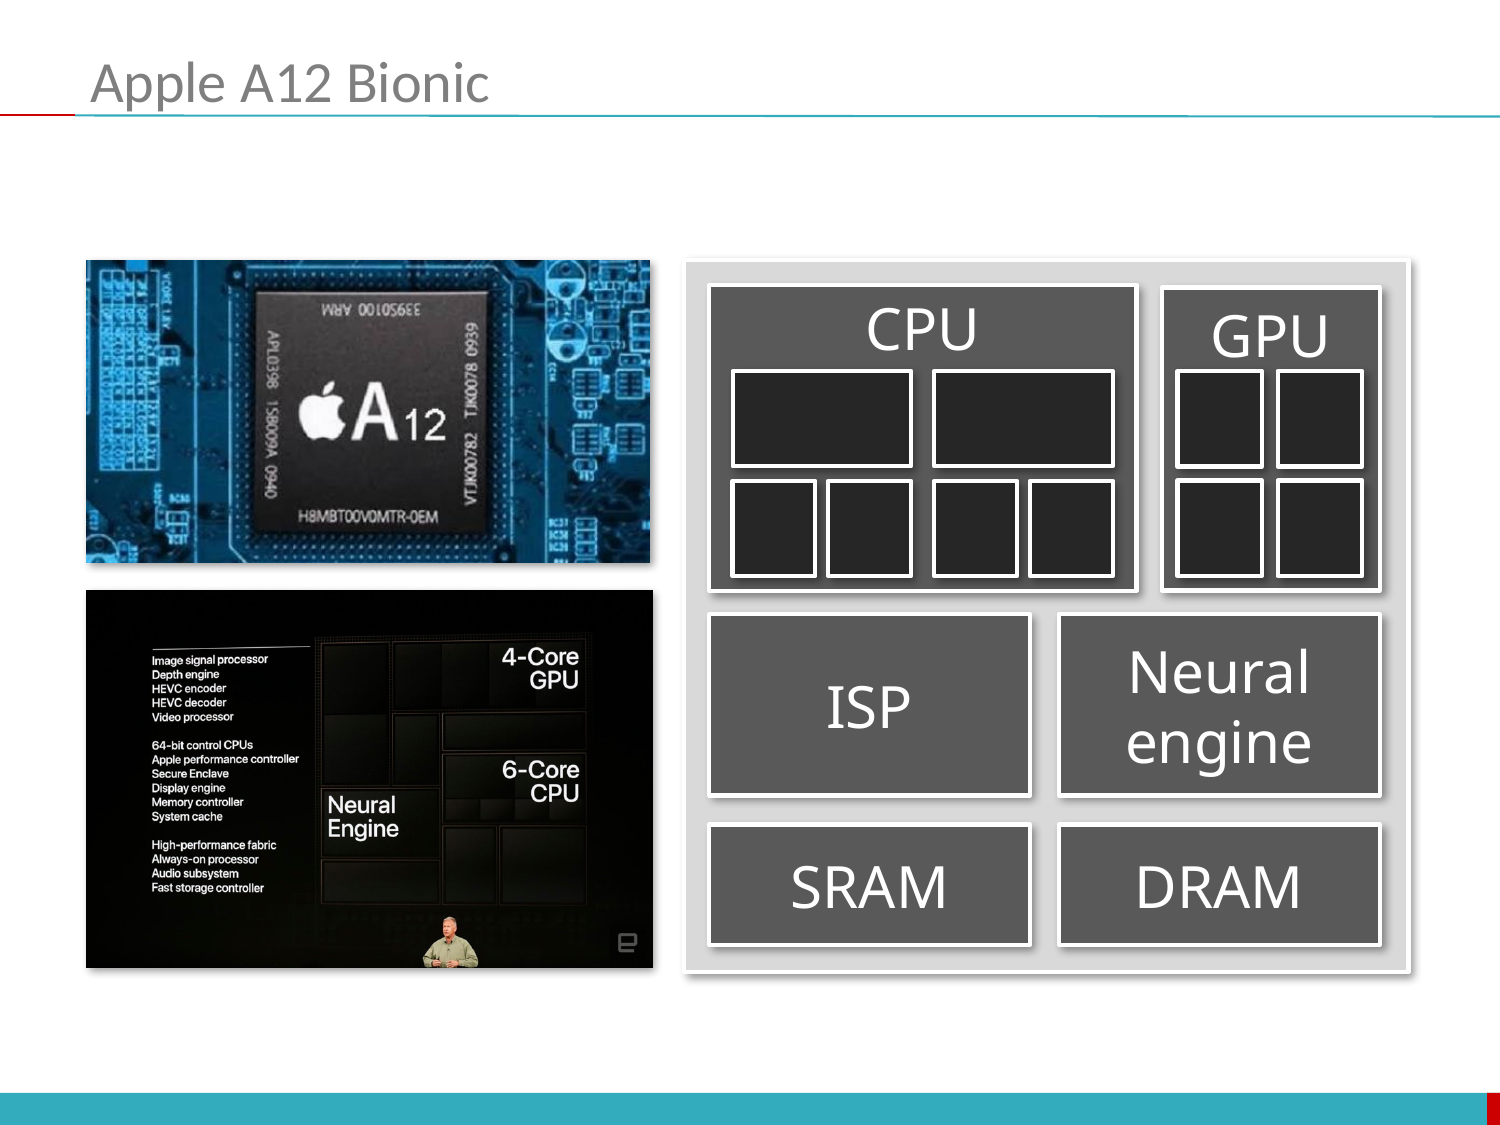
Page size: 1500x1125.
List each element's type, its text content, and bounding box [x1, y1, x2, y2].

text_box [932, 479, 1019, 578]
text_box [682, 258, 1411, 974]
text_box Neural engine [1057, 612, 1382, 798]
text_box SRAM [707, 822, 1032, 947]
text_box [932, 369, 1115, 468]
title Apple A12 Bionic [75, 45, 1500, 114]
text_box CPU [707, 283, 1139, 593]
text_box [1028, 479, 1115, 578]
text_box [731, 369, 913, 468]
picture [85, 259, 651, 563]
text_box [826, 479, 913, 578]
text_box [1175, 478, 1264, 578]
text_box [1175, 369, 1264, 469]
text_box [1276, 478, 1364, 578]
text_box [1276, 369, 1364, 469]
text_box GPU [1160, 285, 1382, 593]
text_box DRAM [1057, 822, 1382, 947]
text_box ISP [707, 612, 1032, 798]
picture [86, 590, 653, 968]
text_box [730, 479, 817, 578]
